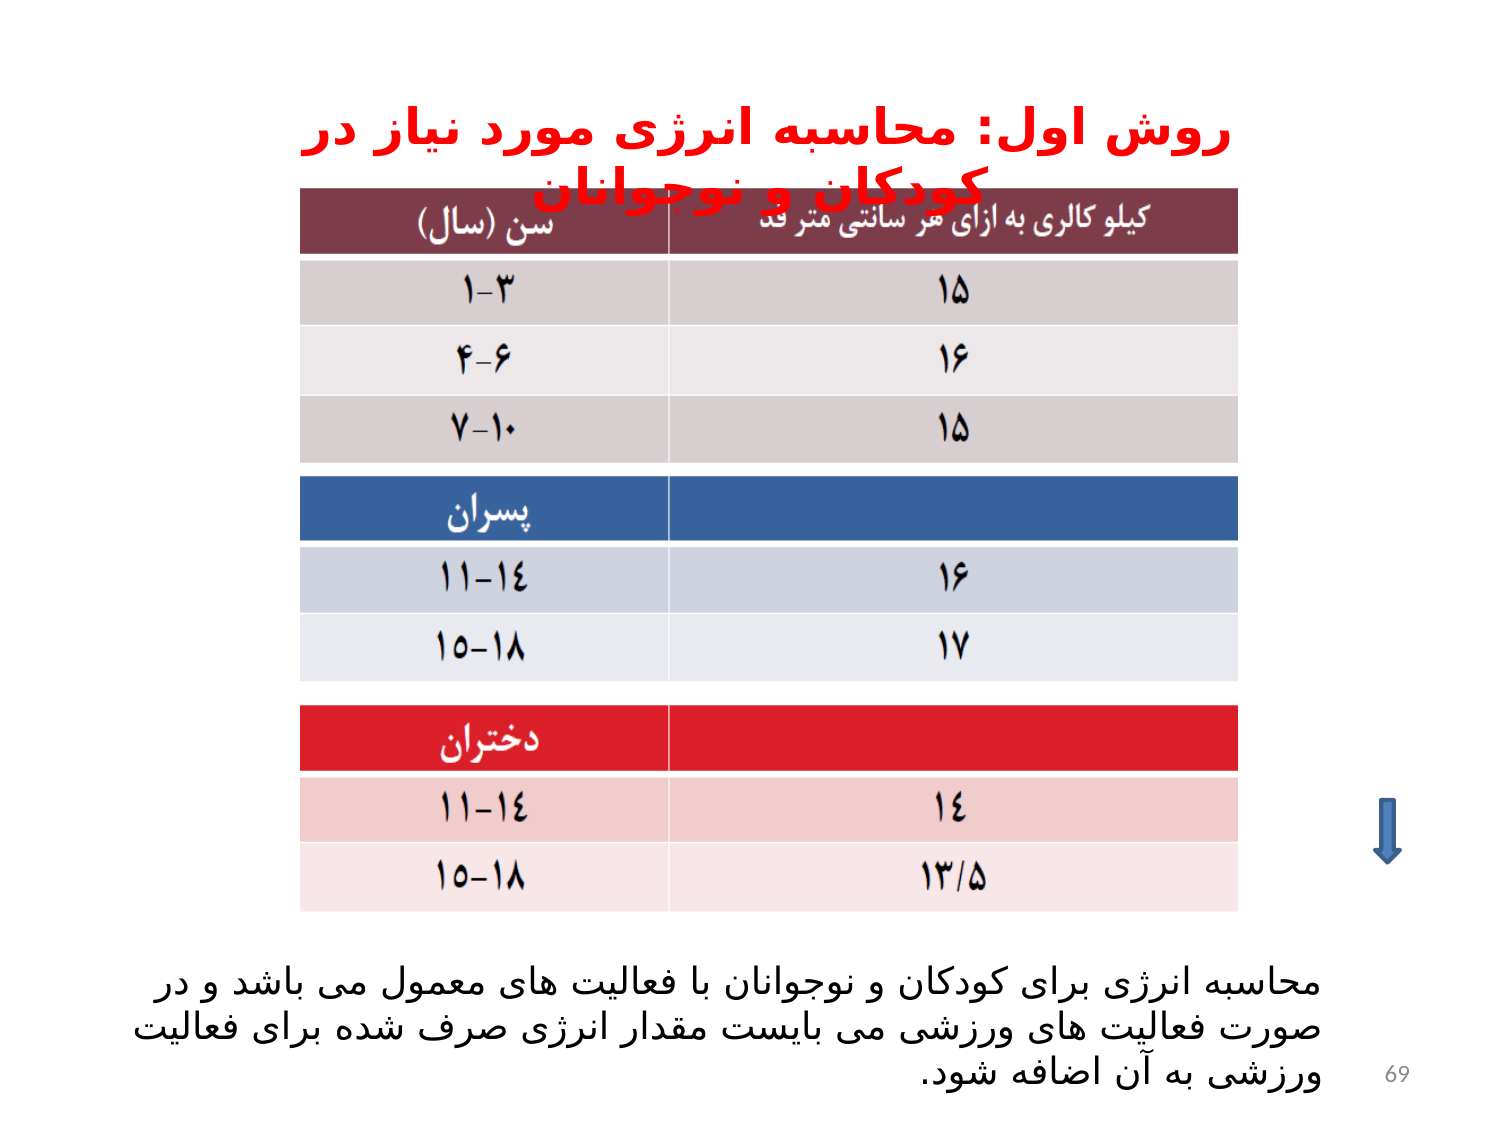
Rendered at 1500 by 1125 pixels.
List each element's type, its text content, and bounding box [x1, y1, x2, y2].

text_box محاسبه انرژی برای کودکان و نوجوانان با فعالیت های معمول می باشد و در صورت فعالیت های ورزشی می بایست مقدار انرژی صرف شده برای فعالیت ورزشی به آن اضافه شود. [88, 949, 1339, 1100]
picture [299, 187, 1238, 913]
text_box روش اول: محاسبه انرژی مورد نیاز در کودکان و نوجوانان [274, 87, 1263, 223]
slide_number 69 [1074, 1042, 1425, 1103]
text_box [1373, 797, 1402, 865]
